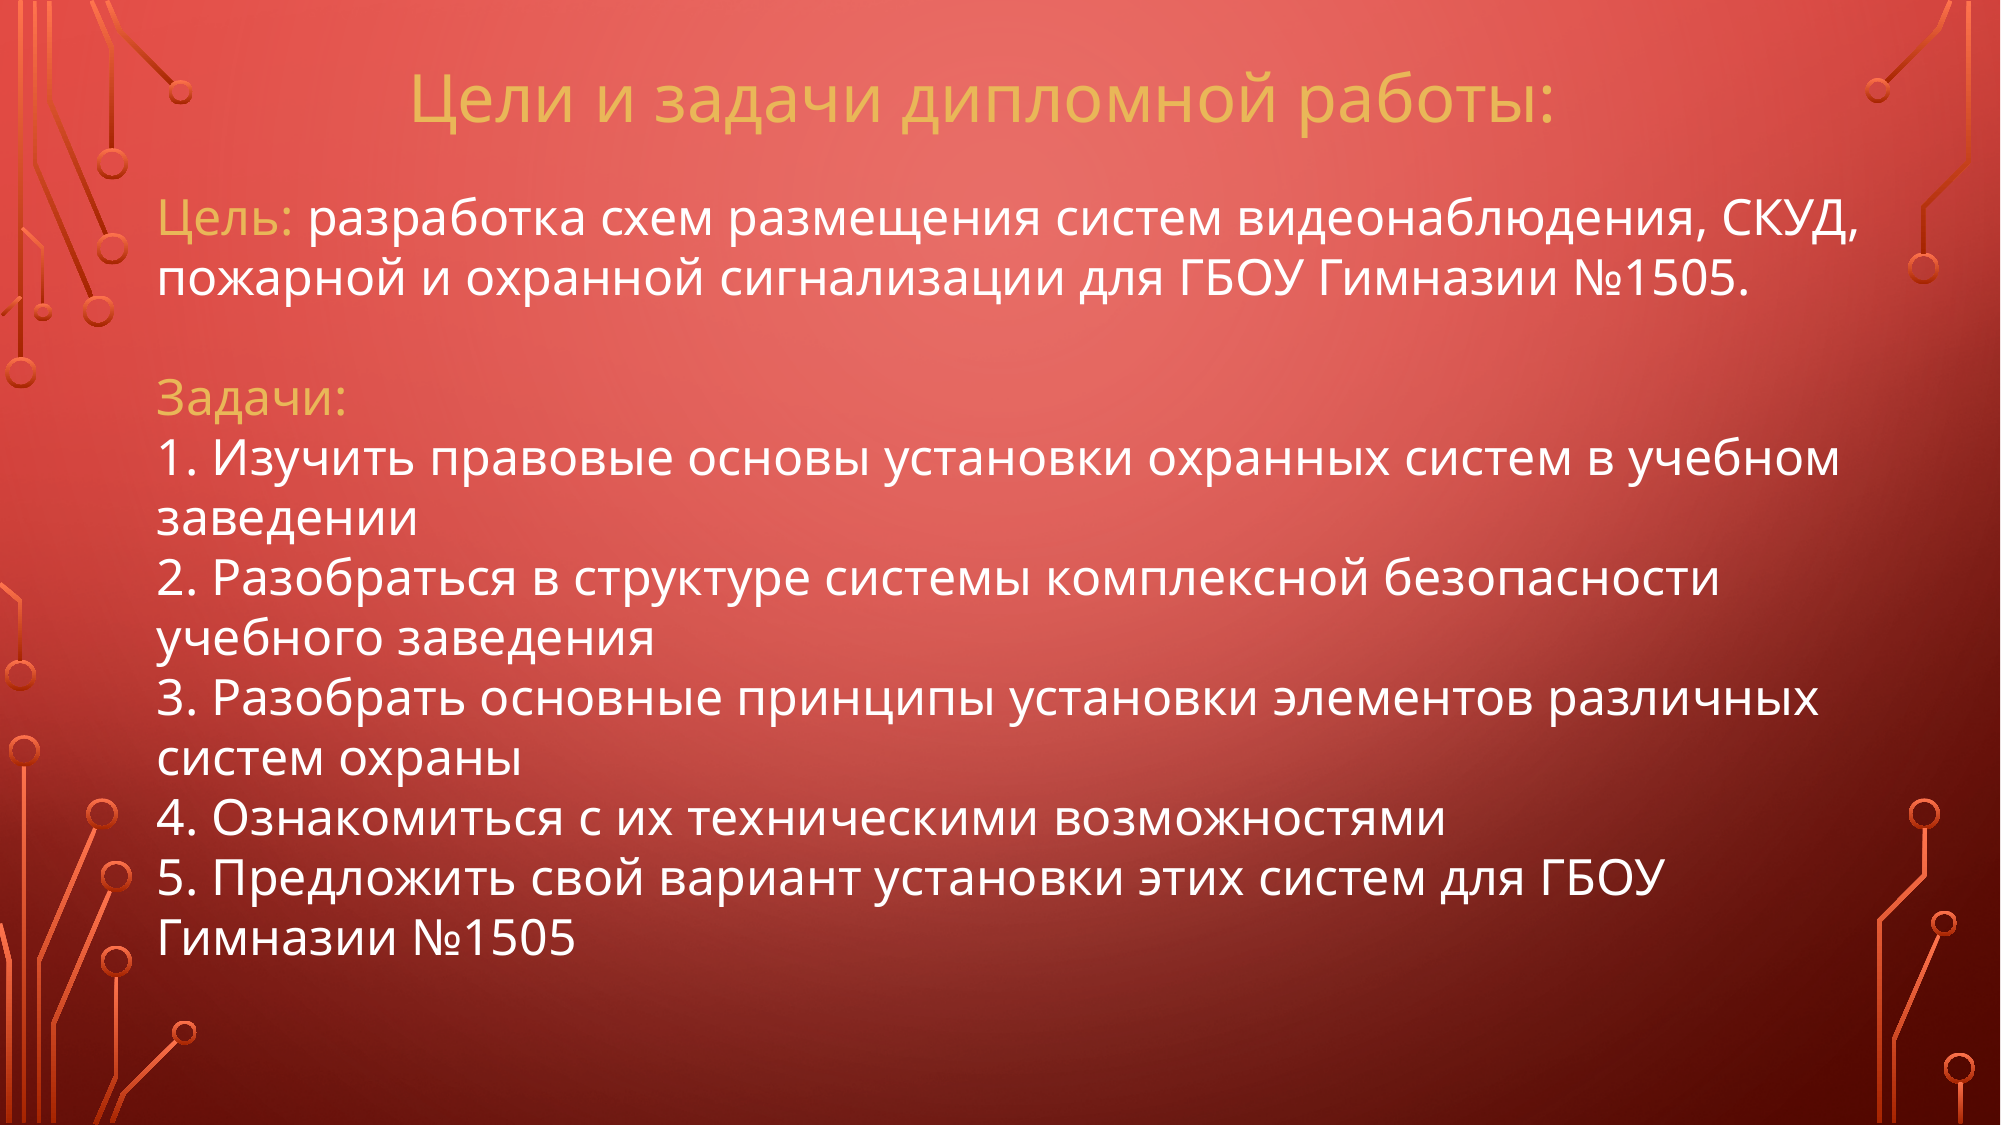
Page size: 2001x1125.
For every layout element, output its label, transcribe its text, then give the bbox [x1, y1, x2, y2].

text_box Цели и задачи дипломной работы: [393, 48, 1573, 144]
text_box Цель: разработка схем размещения систем видеонаблюдения, СКУД, пожарной и охранной сигнализации для ГБОУ Гимназии №1505. Задачи: 1. Изучить правовые основы установки охранных систем в учебном заведении 2. Разобраться в структуре системы комплексной безопасности учебного заведения 3. Разобрать основные принципы установки элементов различных систем охраны 4. Ознакомиться с их техническими возможностями 5. Предложить свой вариант установки этих систем для ГБОУ Гимназии №1505 [141, 178, 1925, 974]
